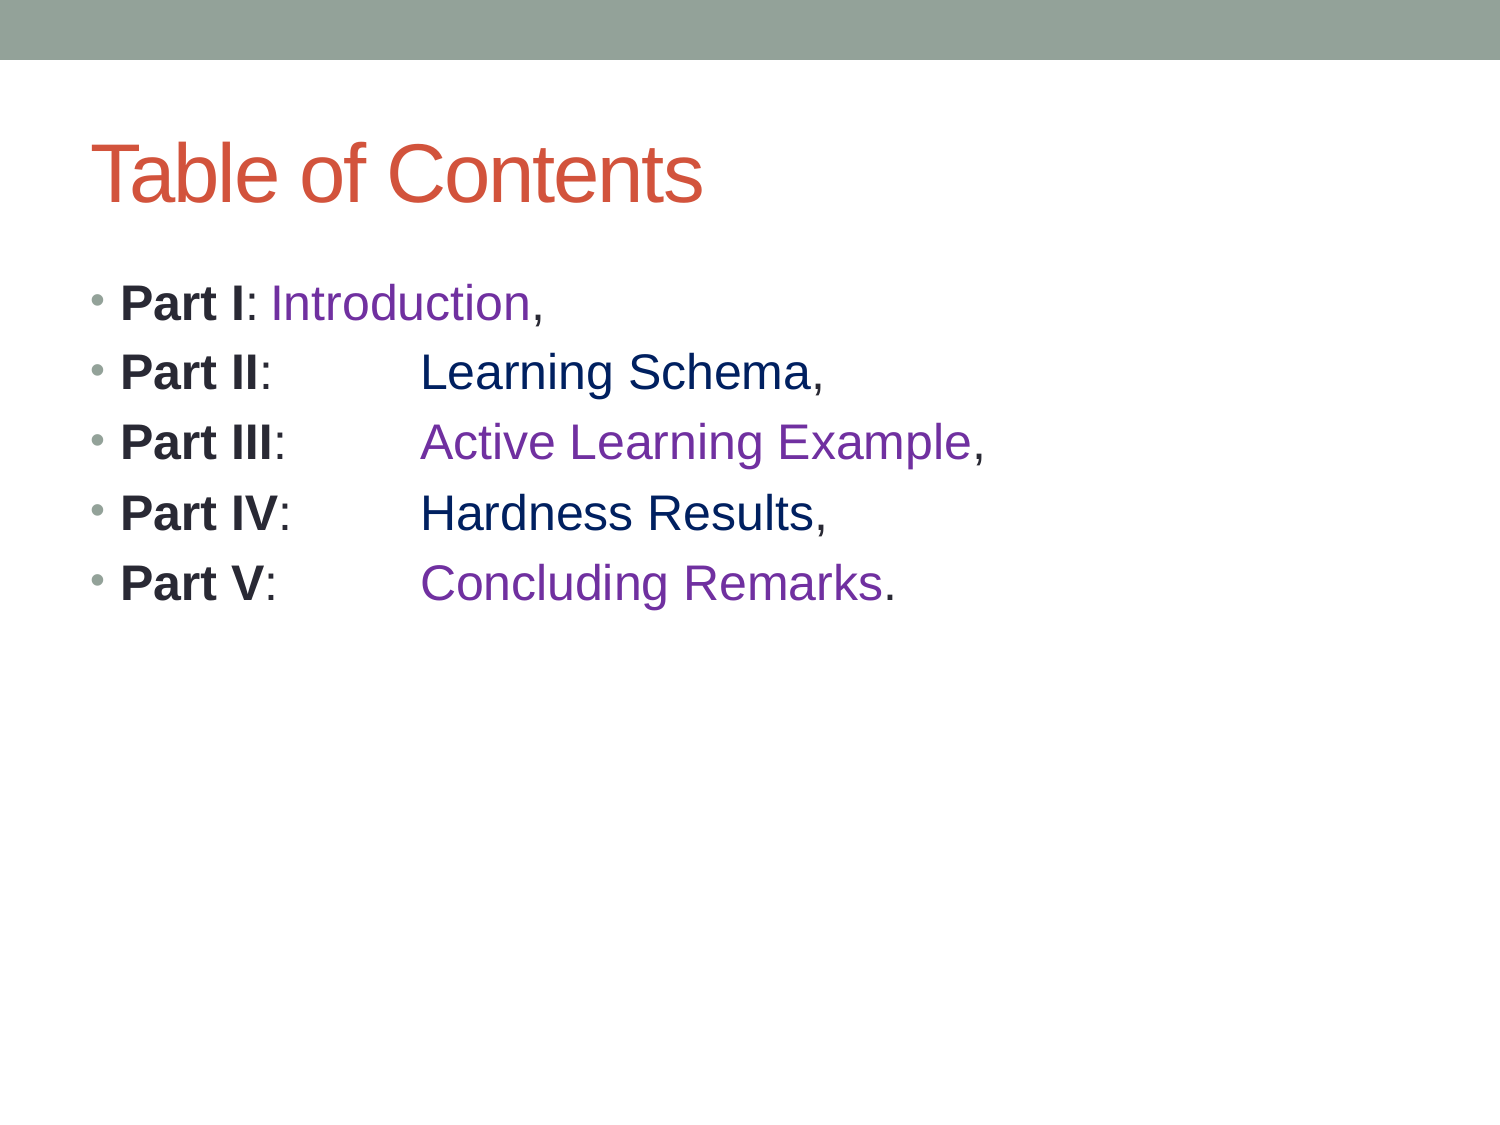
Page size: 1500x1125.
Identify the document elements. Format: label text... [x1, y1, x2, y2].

list Part I: Introduction, Part II: Learning Schema, Part III: Active Learning Example, Part IV: Hardness Results, Part V: Concluding Remarks. [75, 262, 1425, 1063]
title Table of Contents [75, 87, 1425, 250]
